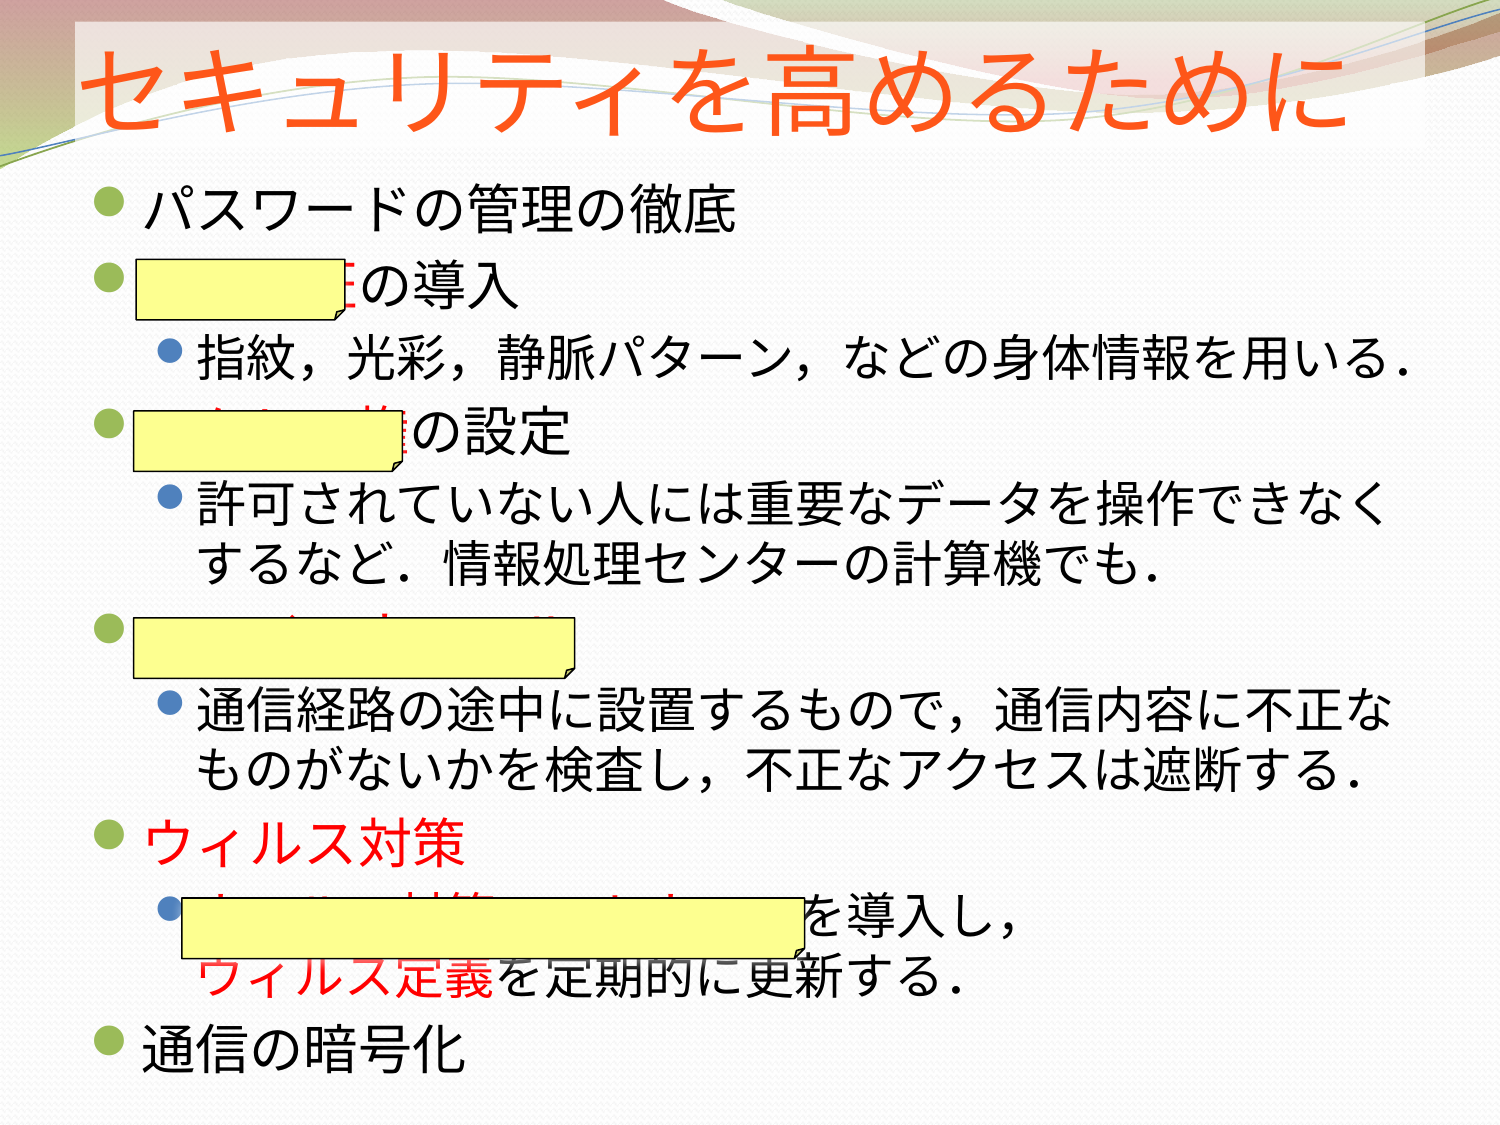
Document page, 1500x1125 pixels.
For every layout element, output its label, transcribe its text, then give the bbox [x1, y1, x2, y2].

list パスワードの管理の徹底 生体認証の導入 指紋，光彩，静脈パターン，などの身体情報を用いる． アクセス権の設定 許可されていない人には重要なデータを操作できなくするなど．情報処理センターの計算機でも． ファイアウォール 通信経路の途中に設置するもので，通信内容に不正なものがないかを検査し，不正なアクセスは遮断する． ウィルス対策 ウィルス対策ソフトウェアを導入し， ウィルス定義を定期的に更新する． 通信の暗号化 [75, 168, 1425, 1125]
text_box [181, 897, 806, 960]
text_box [135, 258, 346, 321]
text_box [132, 410, 404, 473]
title セキュリティを高めるために [75, 21, 1425, 149]
text_box [132, 617, 576, 680]
